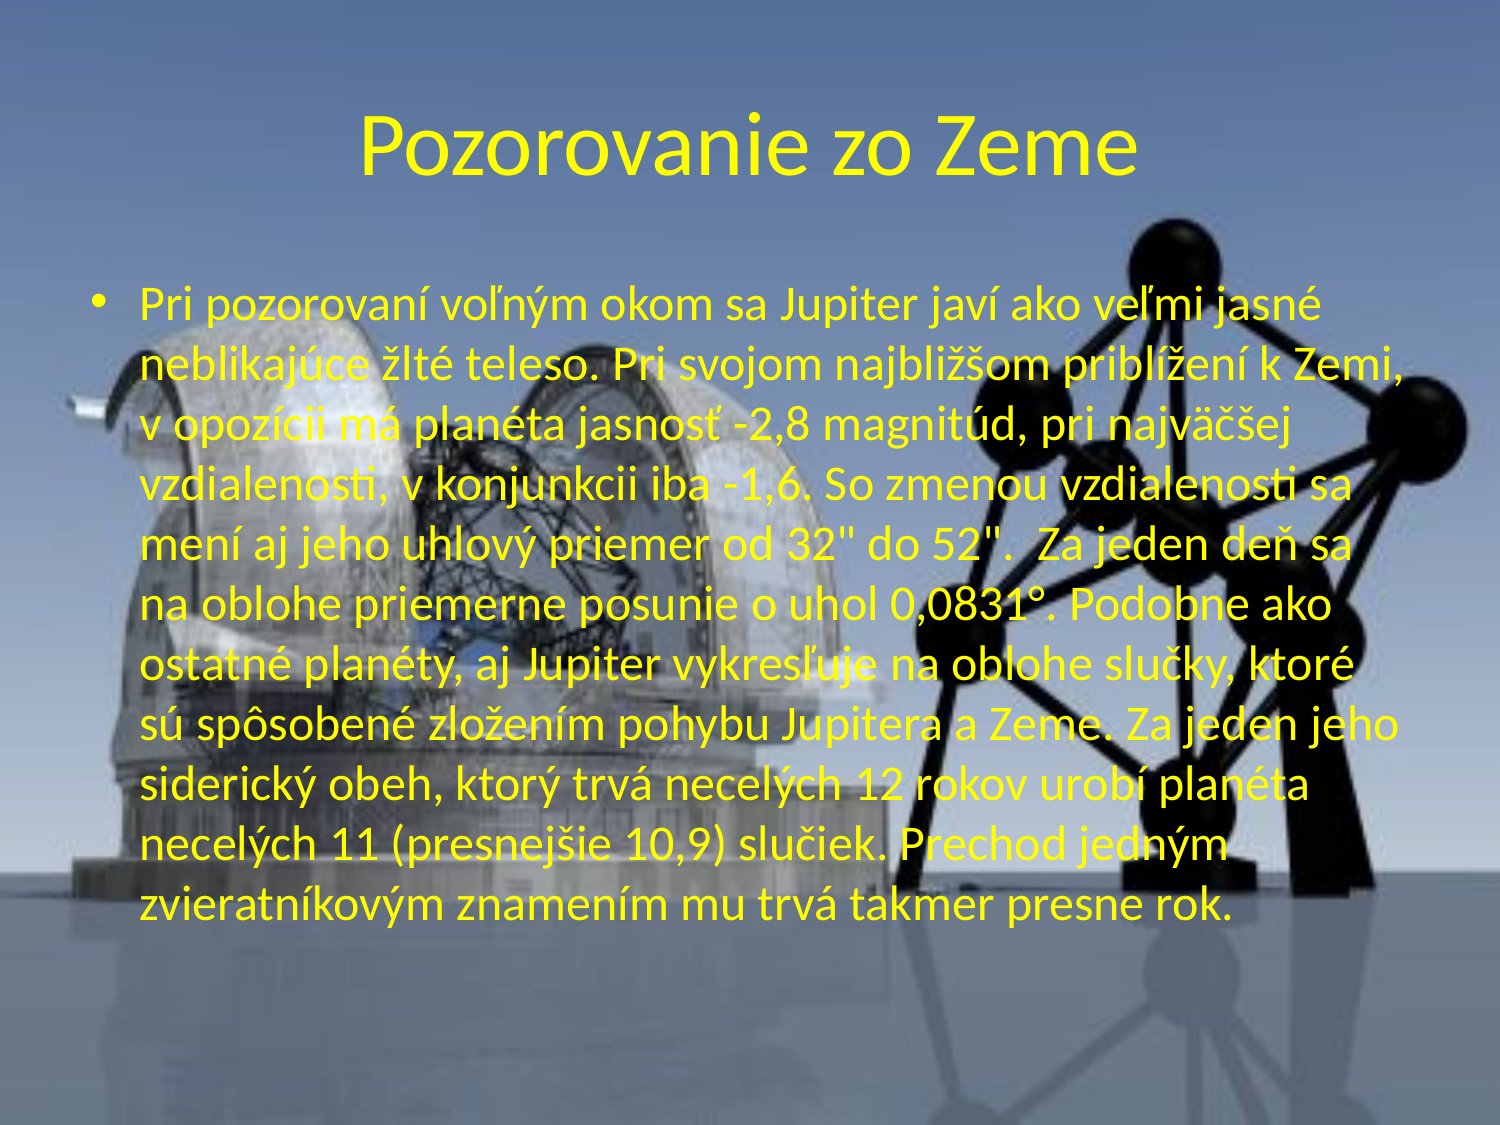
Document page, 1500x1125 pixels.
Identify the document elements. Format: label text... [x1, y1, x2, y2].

title Pozorovanie zo Zeme [75, 45, 1425, 233]
list Pri pozorovaní voľným okom sa Jupiter javí ako veľmi jasné neblikajúce žlté teleso. Pri svojom najbližšom priblížení k Zemi, v opozícii má planéta jasnosť -2,8 magnitúd, pri najväčšej vzdialenosti, v konjunkcii iba -1,6. So zmenou vzdialenosti sa mení aj jeho uhlový priemer od 32" do 52". Za jeden deň sa na oblohe priemerne posunie o uhol 0,0831°. Podobne ako ostatné planéty, aj Jupiter vykresľuje na oblohe slučky, ktoré sú spôsobené zložením pohybu Jupitera a Zeme. Za jeden jeho siderický obeh, ktorý trvá necelých 12 rokov urobí planéta necelých 11 (presnejšie 10,9) slučiek. Prechod jedným zvieratníkovým znamením mu trvá takmer presne rok. [75, 262, 1425, 1005]
picture [0, 0, 1500, 1125]
